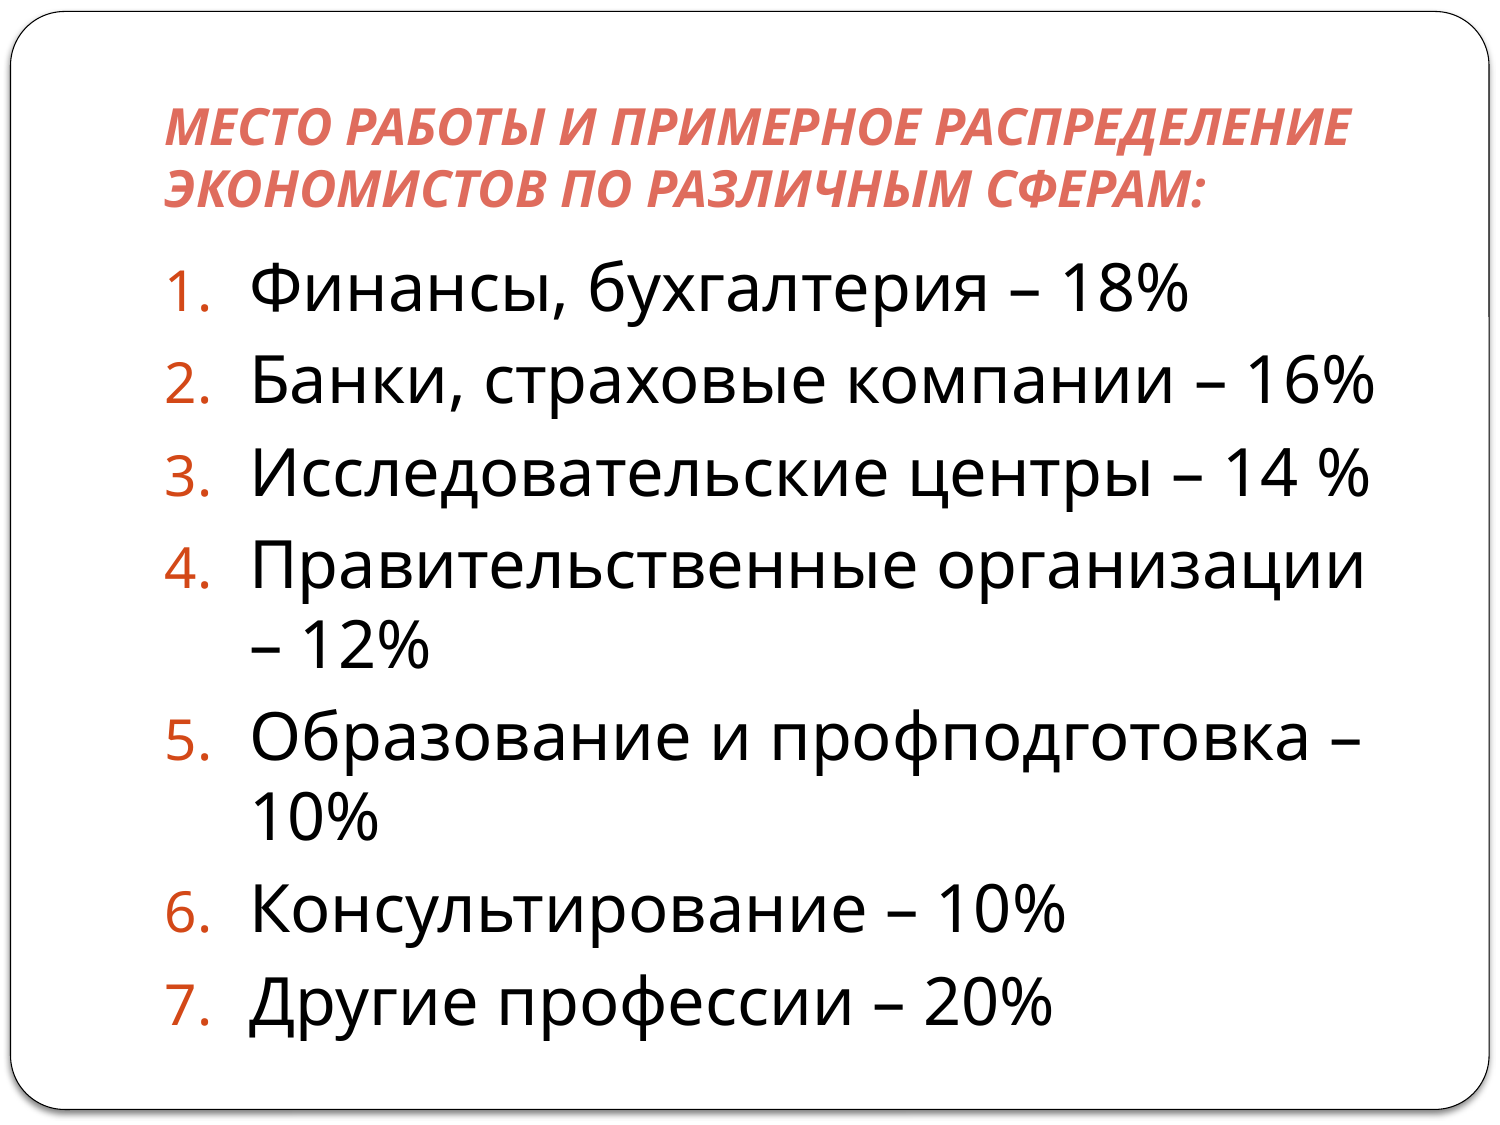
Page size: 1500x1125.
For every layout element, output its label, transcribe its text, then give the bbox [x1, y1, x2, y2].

title МЕСТО РАБОТЫ И ПРИМЕРНОЕ РАСПРЕДЕЛЕНИЕ ЭКОНОМИСТОВ ПО РАЗЛИЧНЫМ СФЕРАМ: [150, 45, 1425, 233]
list Финансы, бухгалтерия – 18% Банки, страховые компании – 16% Исследовательские центры – 14 % Правительственные организации – 12% Образование и профподготовка – 10% Консультирование – 10% Другие профессии – 20% [150, 237, 1425, 1071]
